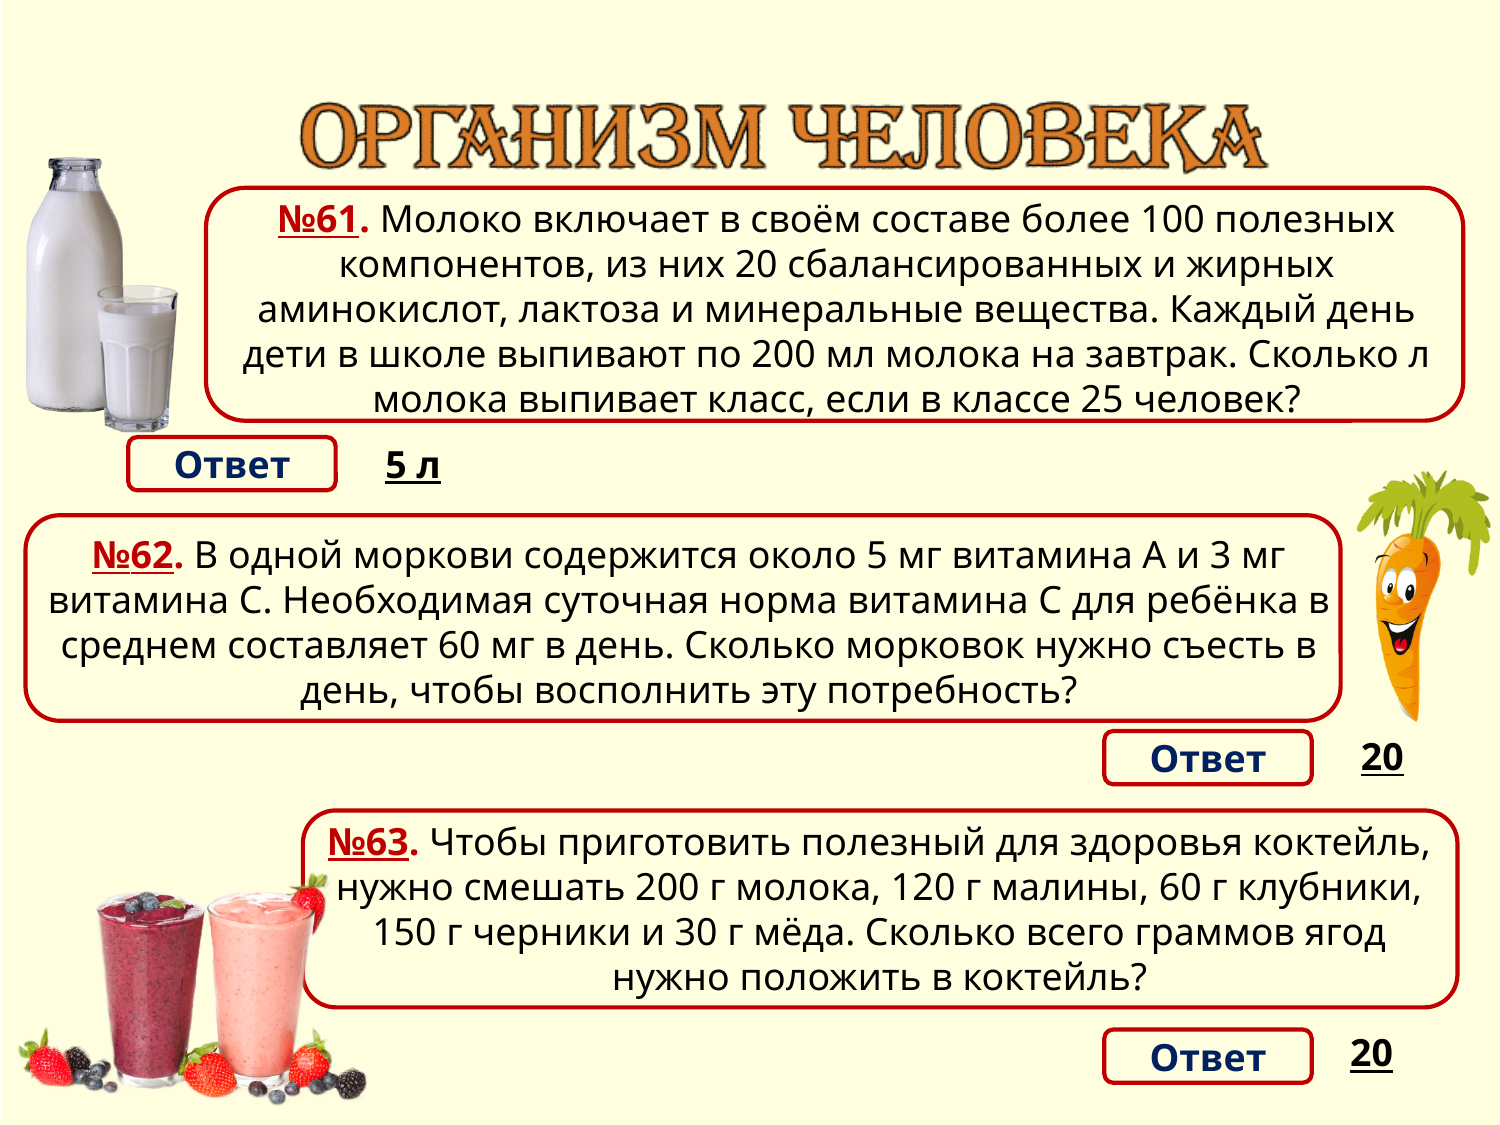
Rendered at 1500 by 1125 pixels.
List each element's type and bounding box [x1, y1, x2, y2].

text_box [1104, 727, 1312, 789]
picture [0, 0, 1500, 1125]
text_box [1104, 1026, 1312, 1088]
text_box [128, 433, 336, 495]
